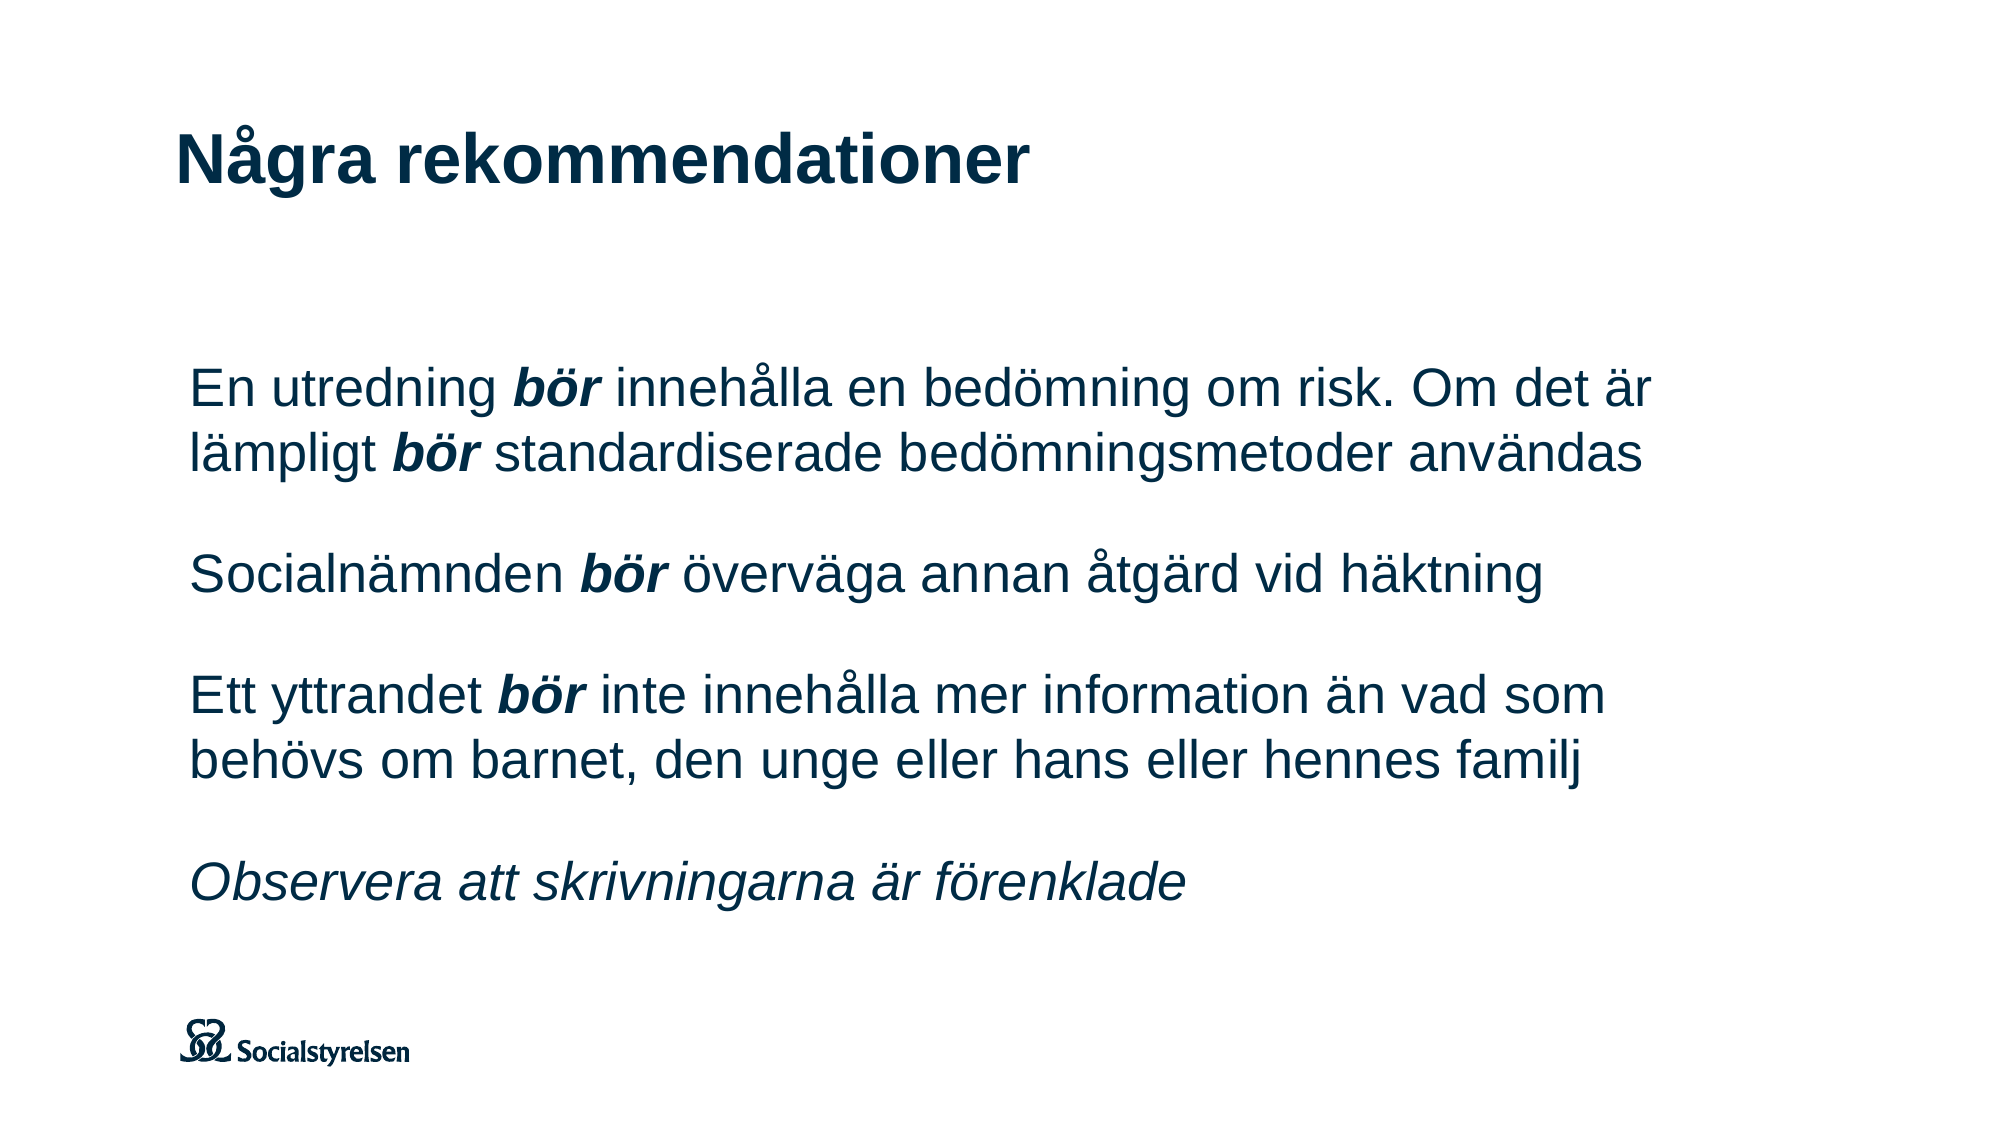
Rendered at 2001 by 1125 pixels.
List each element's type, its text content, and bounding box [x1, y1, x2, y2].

title Några rekommendationer [175, 112, 1696, 326]
text_box En utredning bör innehålla en bedömning om risk. Om det är lämpligt bör standardiserade bedömningsmetoder användas Socialnämnden bör överväga annan åtgärd vid häktning Ett yttrandet bör inte innehålla mer information än vad som behövs om barnet, den unge eller hans eller hennes familj Observera att skrivningarna är förenklade [175, 345, 1698, 947]
